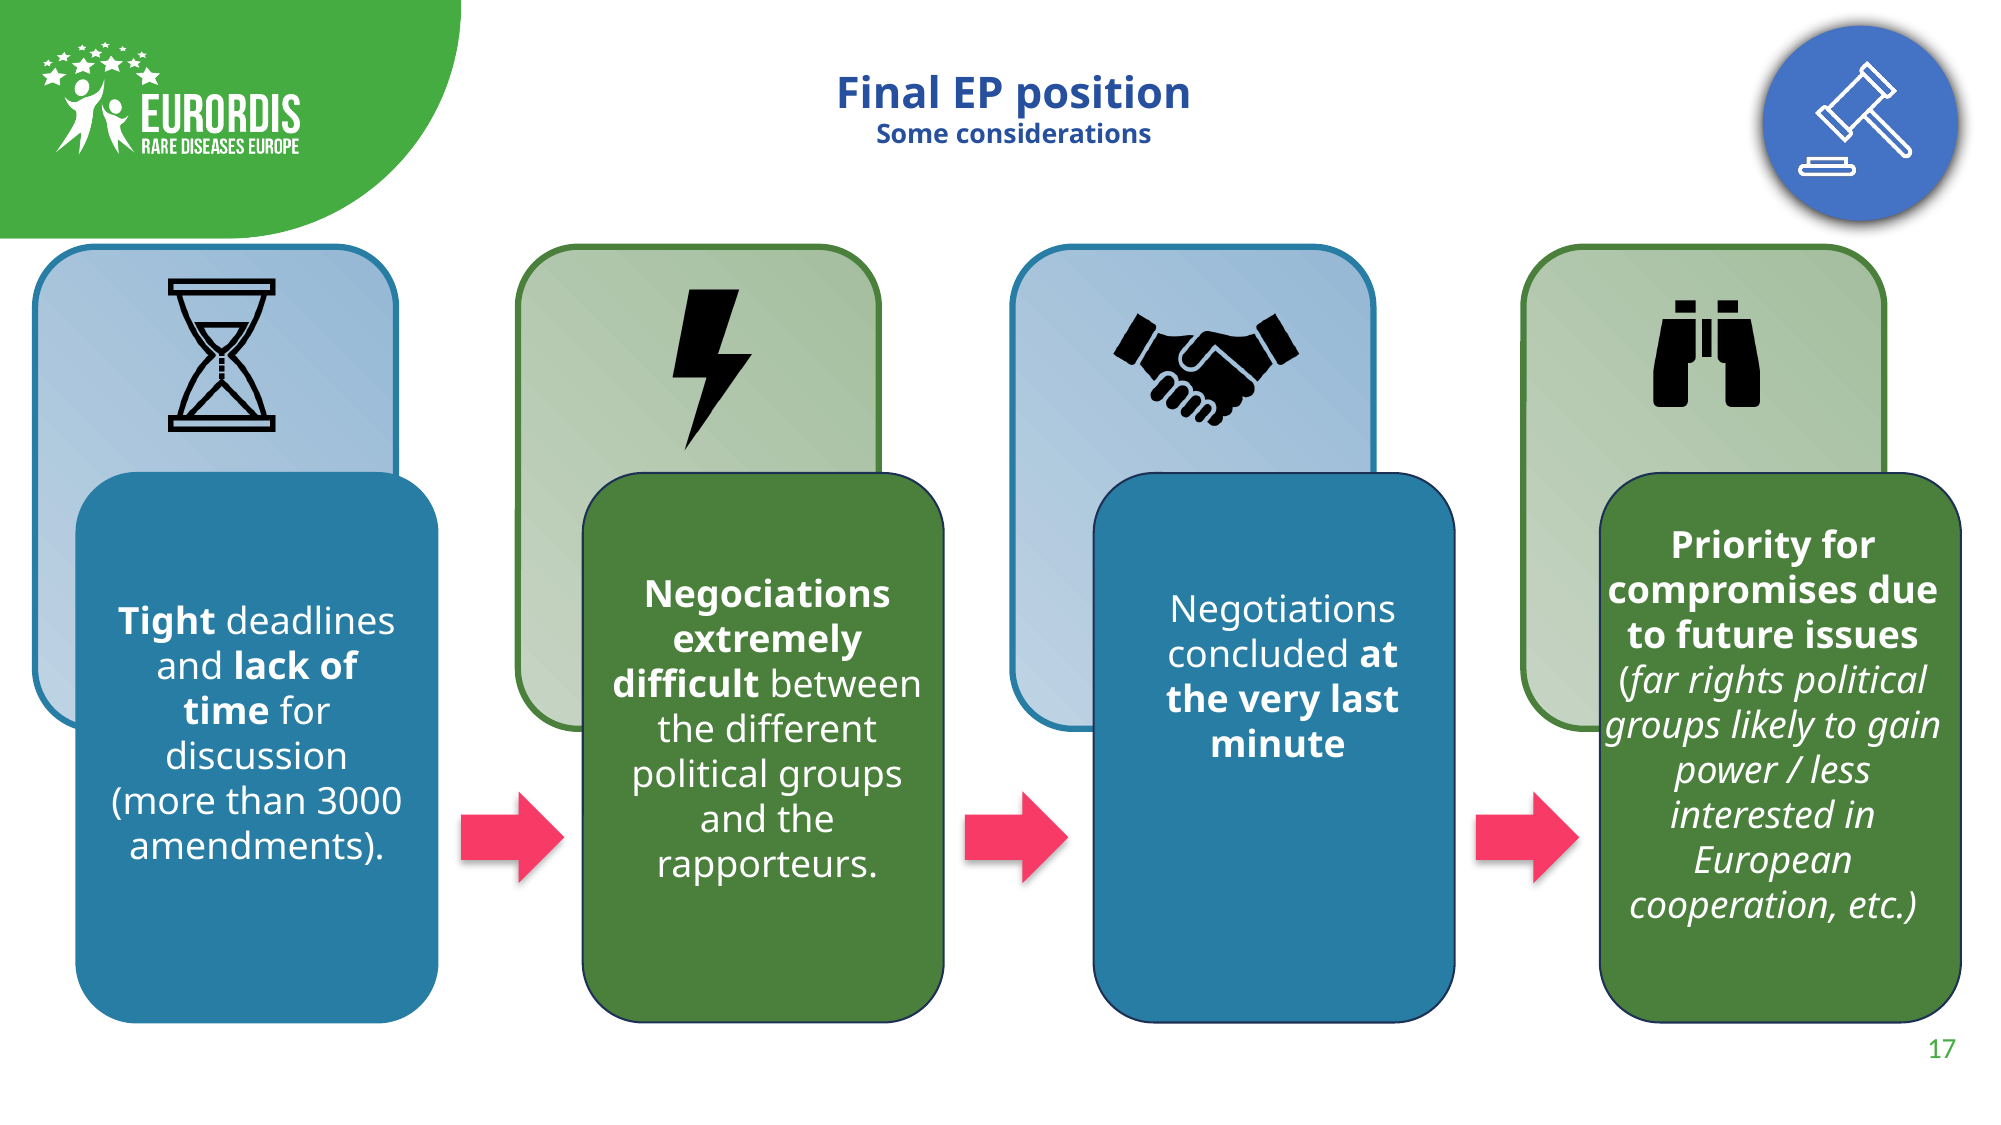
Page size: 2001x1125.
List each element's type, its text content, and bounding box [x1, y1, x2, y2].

text_box [516, 245, 880, 730]
text_box [1602, 471, 1959, 513]
text_box [461, 791, 565, 884]
slide_number 17 [1904, 1022, 1980, 1083]
text_box [1475, 791, 1580, 884]
text_box [581, 471, 945, 1024]
text_box [75, 471, 439, 1024]
text_box Tight deadlines and lack of time for discussion (more than 3000 amendments). [93, 589, 421, 875]
text_box [1761, 24, 1959, 222]
picture [0, 0, 1999, 1125]
title Final EP position Some considerations [500, 57, 1528, 157]
text_box [1601, 979, 1960, 1024]
text_box [1522, 245, 1886, 730]
text_box Priority for compromises due to future issues (far rights political groups likely to gain power / less interested in European cooperation, etc.) [1585, 513, 1961, 979]
text_box [1092, 472, 1456, 1024]
text_box [1011, 245, 1375, 730]
text_box Negotiations concluded at the very last minute [1123, 577, 1443, 773]
text_box [33, 245, 398, 727]
text_box Negociations extremely difficult between the different political groups and the rapporteurs. [595, 562, 940, 893]
text_box [964, 791, 1069, 884]
